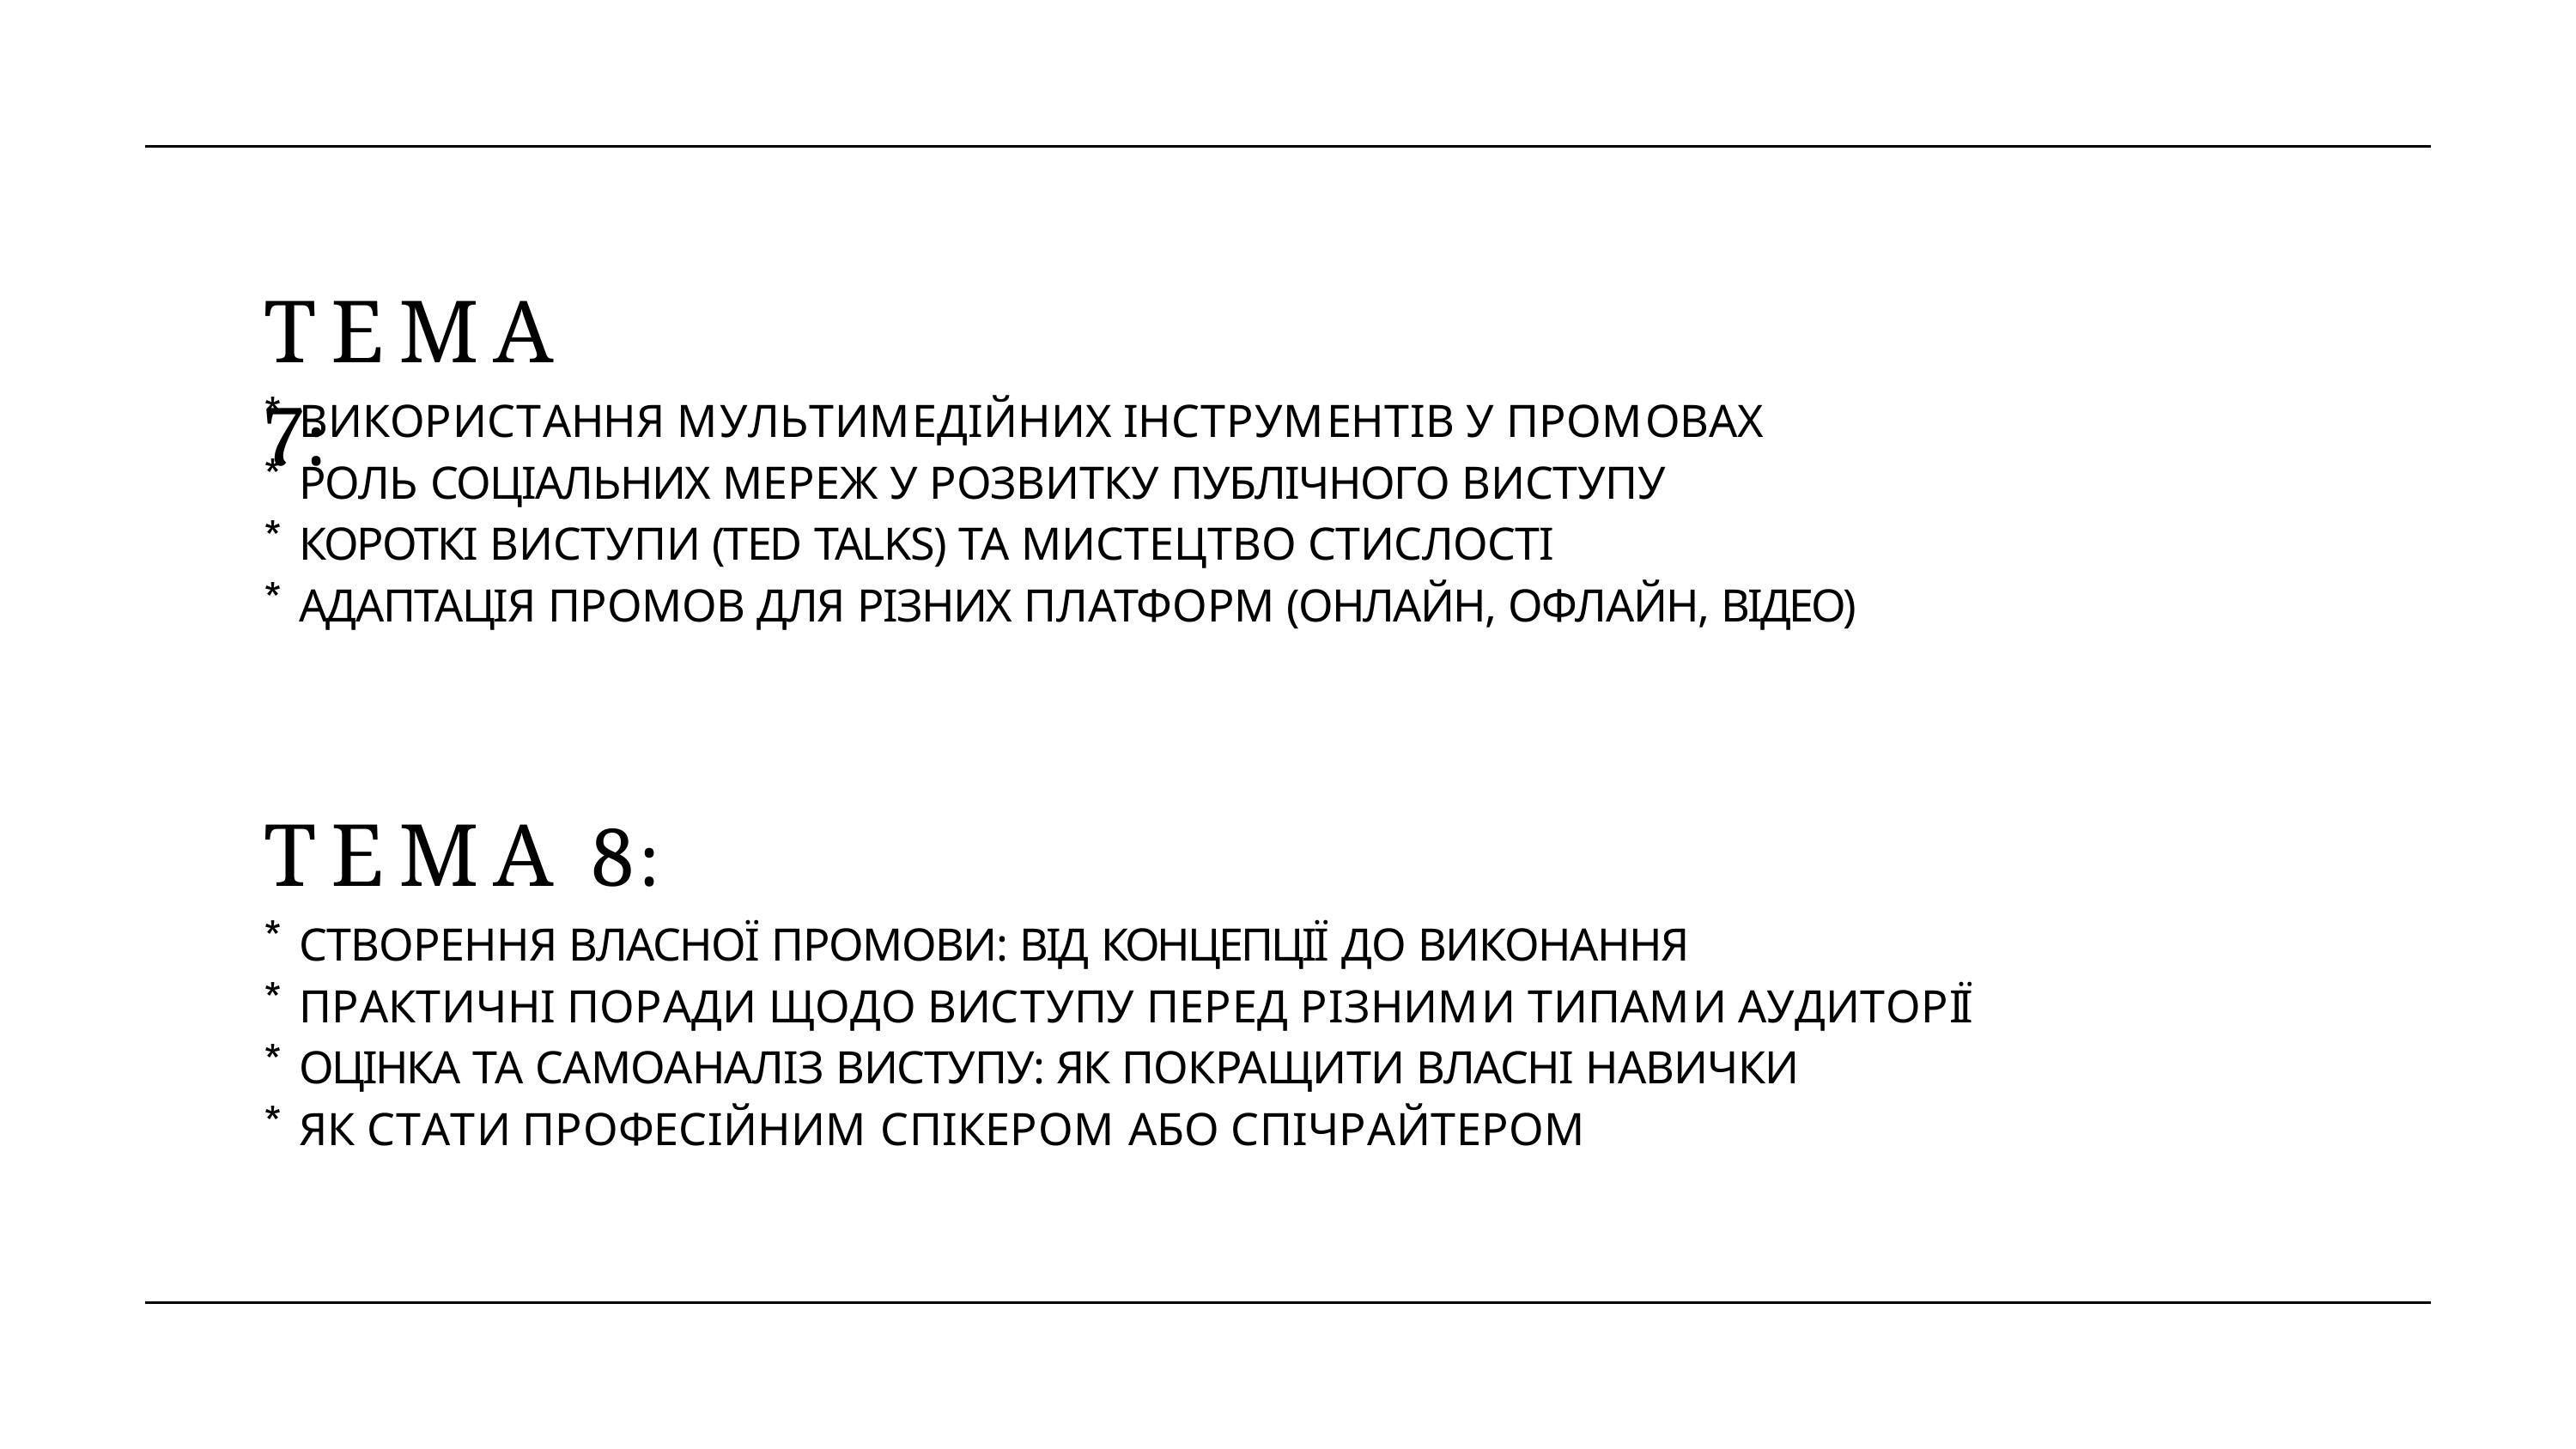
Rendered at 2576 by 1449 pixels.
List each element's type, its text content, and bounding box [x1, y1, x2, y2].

text_box ВИКОРИСТАННЯ МУЛЬТИМЕДІЙНИХ ІНСТРУМЕНТІВ У ПРОМОВАХ РОЛЬ СОЦІАЛЬНИХ МЕРЕЖ У РОЗВИТКУ ПУБЛІЧНОГО ВИСТУПУ КОРОТКІ ВИСТУПИ (TED TALKS) ТА МИСТЕЦТВО СТИСЛОСТІ АДАПТАЦІЯ ПРОМОВ ДЛЯ РІЗНИХ ПЛАТФОРМ (ОНЛАЙН, ОФЛАЙН, ВІДЕО) [262, 382, 1954, 632]
text_box ТЕМА 8: СТВОРЕННЯ ВЛАСНОЇ ПРОМОВИ: ВІД КОНЦЕПЦІЇ ДО ВИКОНАННЯ ПРАКТИЧНІ ПОРАДИ ЩОДО ВИСТУПУ ПЕРЕД РІЗНИМИ ТИПАМИ АУДИТОРІЇ ОЦІНКА ТА САМОАНАЛІЗ ВИСТУПУ: ЯК ПОКРАЩИТИ ВЛАСНІ НАВИЧКИ ЯК СТАТИ ПРОФЕСІЙНИМ СПІКЕРОМ АБО СПІЧРАЙТЕРОМ [262, 775, 1996, 1155]
title ТЕМА 7: [262, 275, 644, 519]
